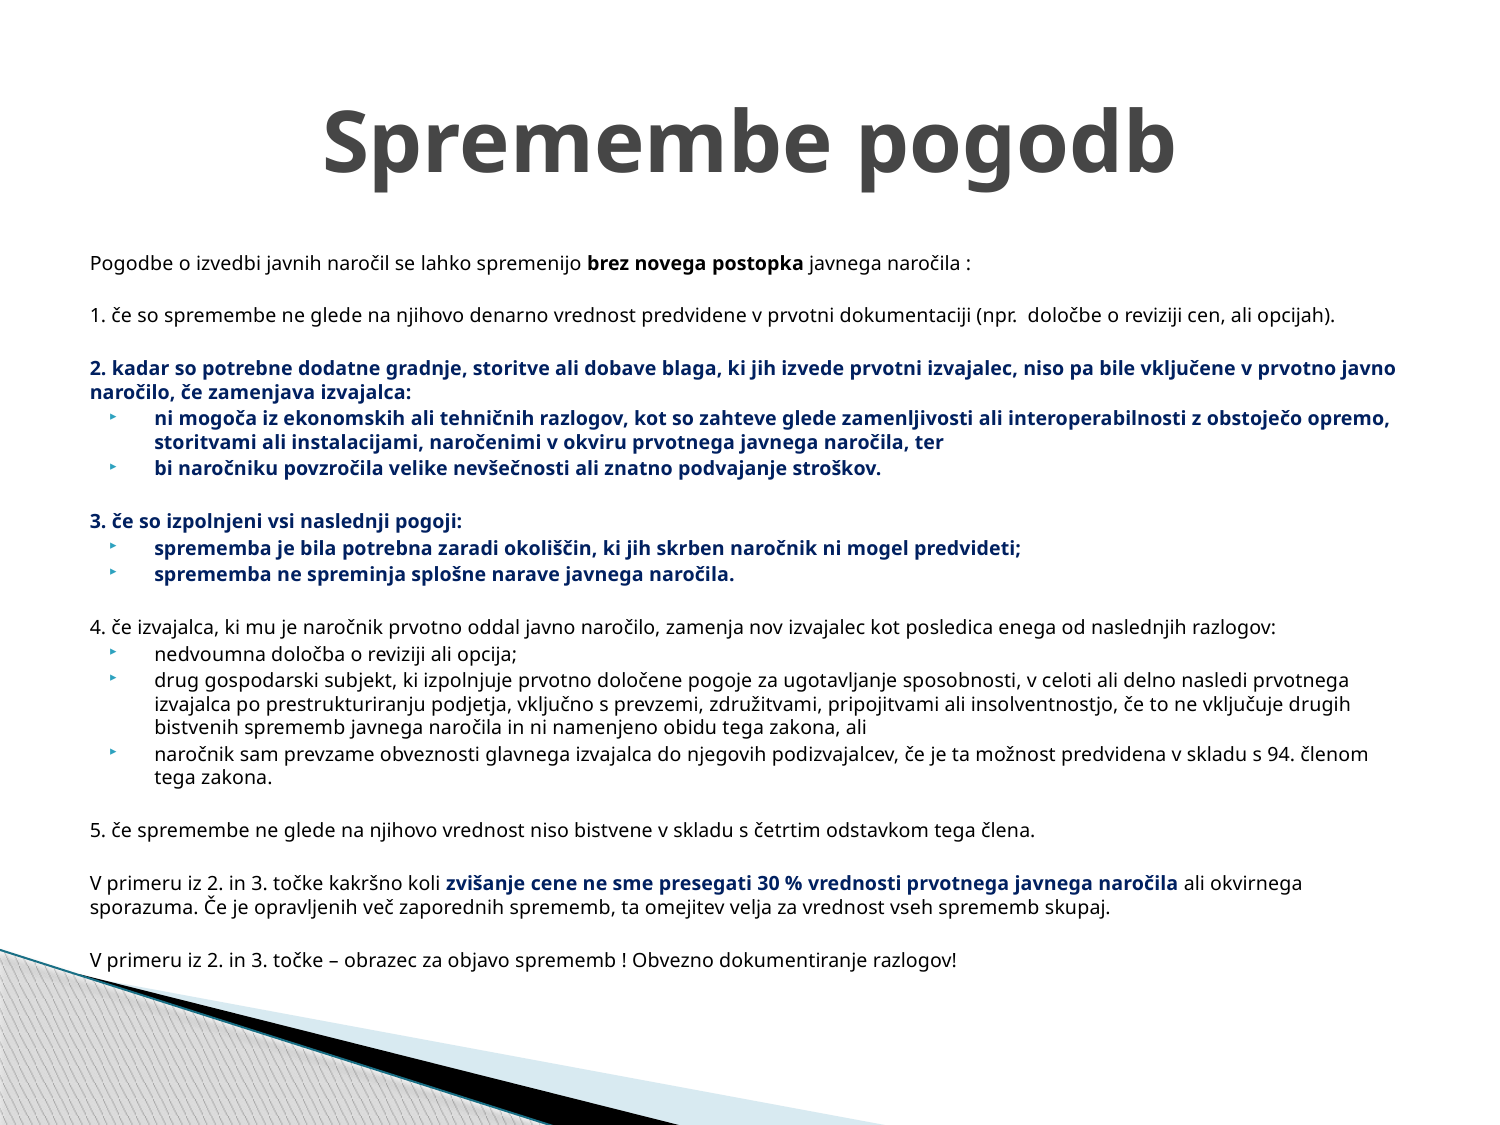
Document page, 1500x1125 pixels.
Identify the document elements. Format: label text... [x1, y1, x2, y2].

title Spremembe pogodb [75, 45, 1425, 233]
list Pogodbe o izvedbi javnih naročil se lahko spremenijo brez novega postopka javnega naročila : 1. če so spremembe ne glede na njihovo denarno vrednost predvidene v prvotni dokumentaciji (npr. določbe o reviziji cen, ali opcijah). 2. kadar so potrebne dodatne gradnje, storitve ali dobave blaga, ki jih izvede prvotni izvajalec, niso pa bile vključene v prvotno javno naročilo, če zamenjava izvajalca: ni mogoča iz ekonomskih ali tehničnih razlogov, kot so zahteve glede zamenljivosti ali interoperabilnosti z obstoječo opremo, storitvami ali instalacijami, naročenimi v okviru prvotnega javnega naročila, ter bi naročniku povzročila velike nevšečnosti ali znatno podvajanje stroškov. 3. če so izpolnjeni vsi naslednji pogoji: sprememba je bila potrebna zaradi okoliščin, ki jih skrben naročnik ni mogel predvideti; sprememba ne spreminja splošne narave javnega naročila. 4. če izvajalca, ki mu je naročnik prvotno oddal javno naročilo, zamenja nov izvajalec kot posledica enega od naslednjih razlogov: nedvoumna določba o reviziji ali opcija; drug gospodarski subjekt, ki izpolnjuje prvotno določene pogoje za ugotavljanje sposobnosti, v celoti ali delno nasledi prvotnega izvajalca po prestrukturiranju podjetja, vključno s prevzemi, združitvami, pripojitvami ali insolventnostjo, če to ne vključuje drugih bistvenih sprememb javnega naročila in ni namenjeno obidu tega zakona, ali naročnik sam prevzame obveznosti glavnega izvajalca do njegovih podizvajalcev, če je ta možnost predvidena v skladu s 94. členom tega zakona. 5. če spremembe ne glede na njihovo vrednost niso bistvene v skladu s četrtim odstavkom tega člena. V primeru iz 2. in 3. točke kakršno koli zvišanje cene ne sme presegati 30 % vrednosti prvotnega javnega naročila ali okvirnega sporazuma. Če je opravljenih več zaporednih sprememb, ta omejitev velja za vrednost vseh sprememb skupaj. V primeru iz 2. in 3. točke – obrazec za objavo sprememb ! Obvezno dokumentiranje razlogov! [75, 243, 1425, 986]
